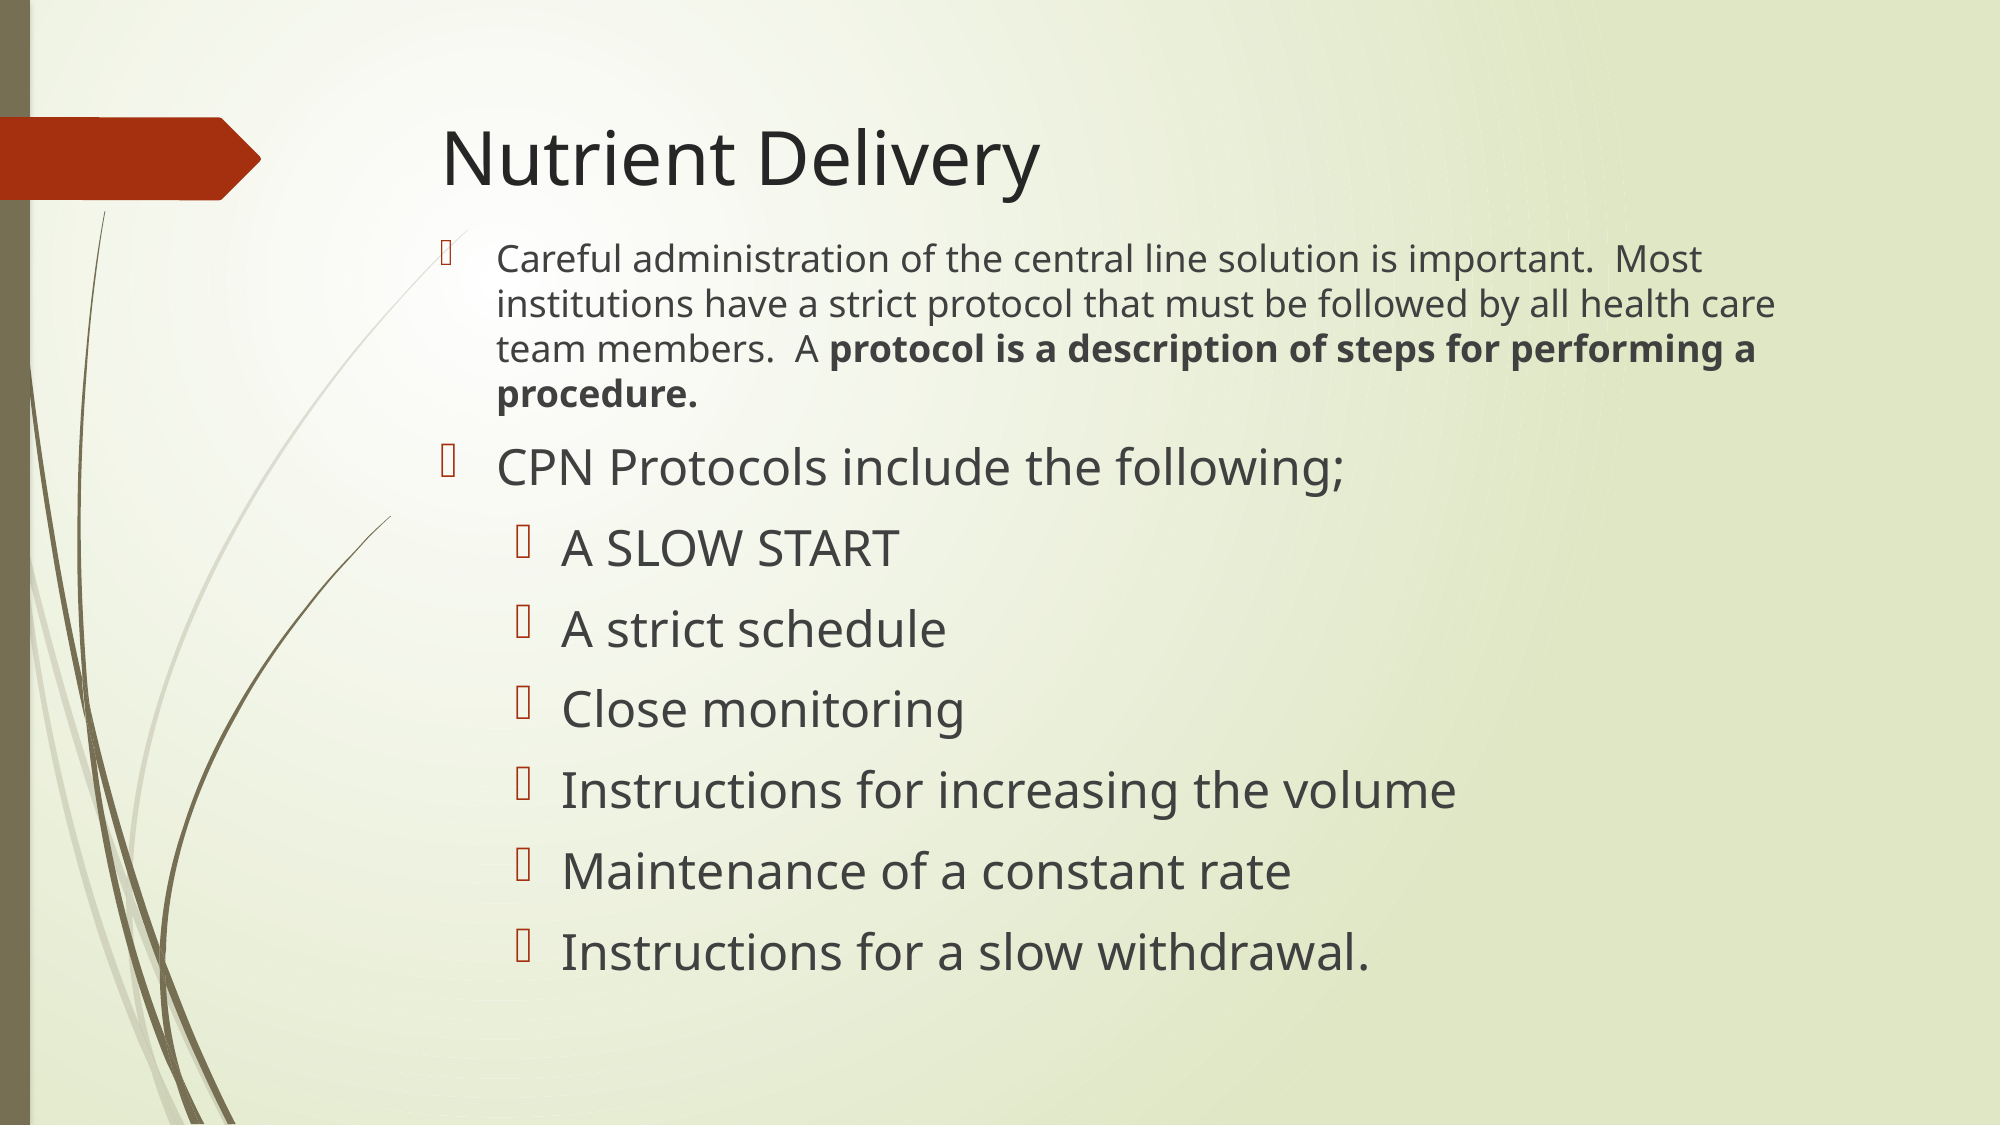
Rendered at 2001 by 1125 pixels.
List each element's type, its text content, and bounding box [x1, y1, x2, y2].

title Nutrient Delivery [425, 102, 1888, 227]
list Careful administration of the central line solution is important. Most institutions have a strict protocol that must be followed by all health care team members. A protocol is a description of steps for performing a procedure. CPN Protocols include the following; A SLOW START A strict schedule Close monitoring Instructions for increasing the volume Maintenance of a constant rate Instructions for a slow withdrawal. [424, 227, 1888, 1111]
